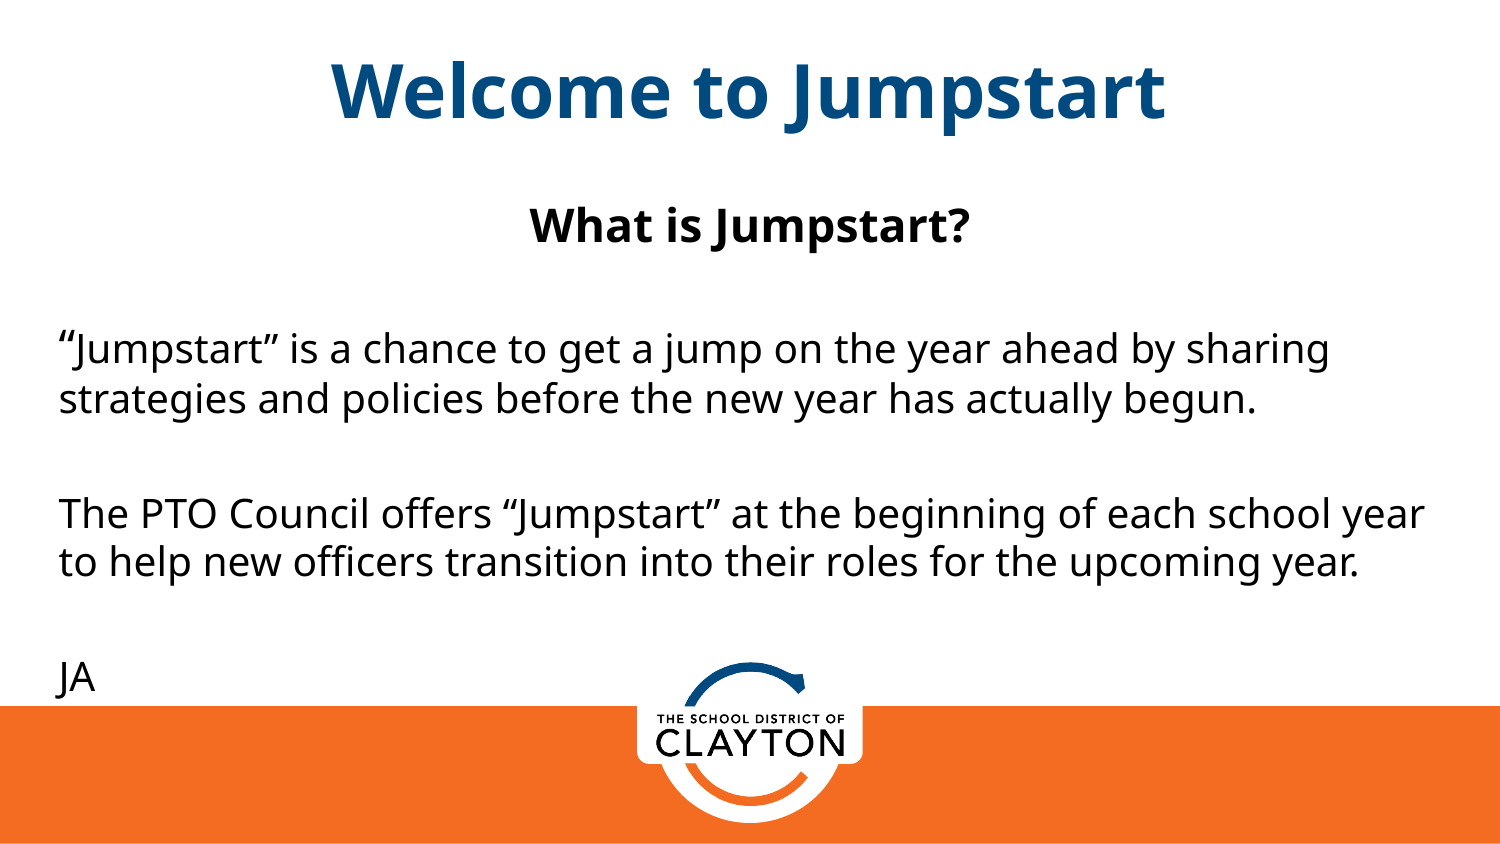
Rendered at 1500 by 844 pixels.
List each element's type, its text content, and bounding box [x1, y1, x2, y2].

text_box Welcome to Jumpstart [0, 36, 1500, 142]
picture [629, 750, 871, 811]
list What is Jumpstart? “Jumpstart” is a chance to get a jump on the year ahead by sharing strategies and policies before the new year has actually begun. The PTO Council offers “Jumpstart” at the beginning of each school year to help new officers transition into their roles for the upcoming year. JA [51, 189, 1449, 750]
